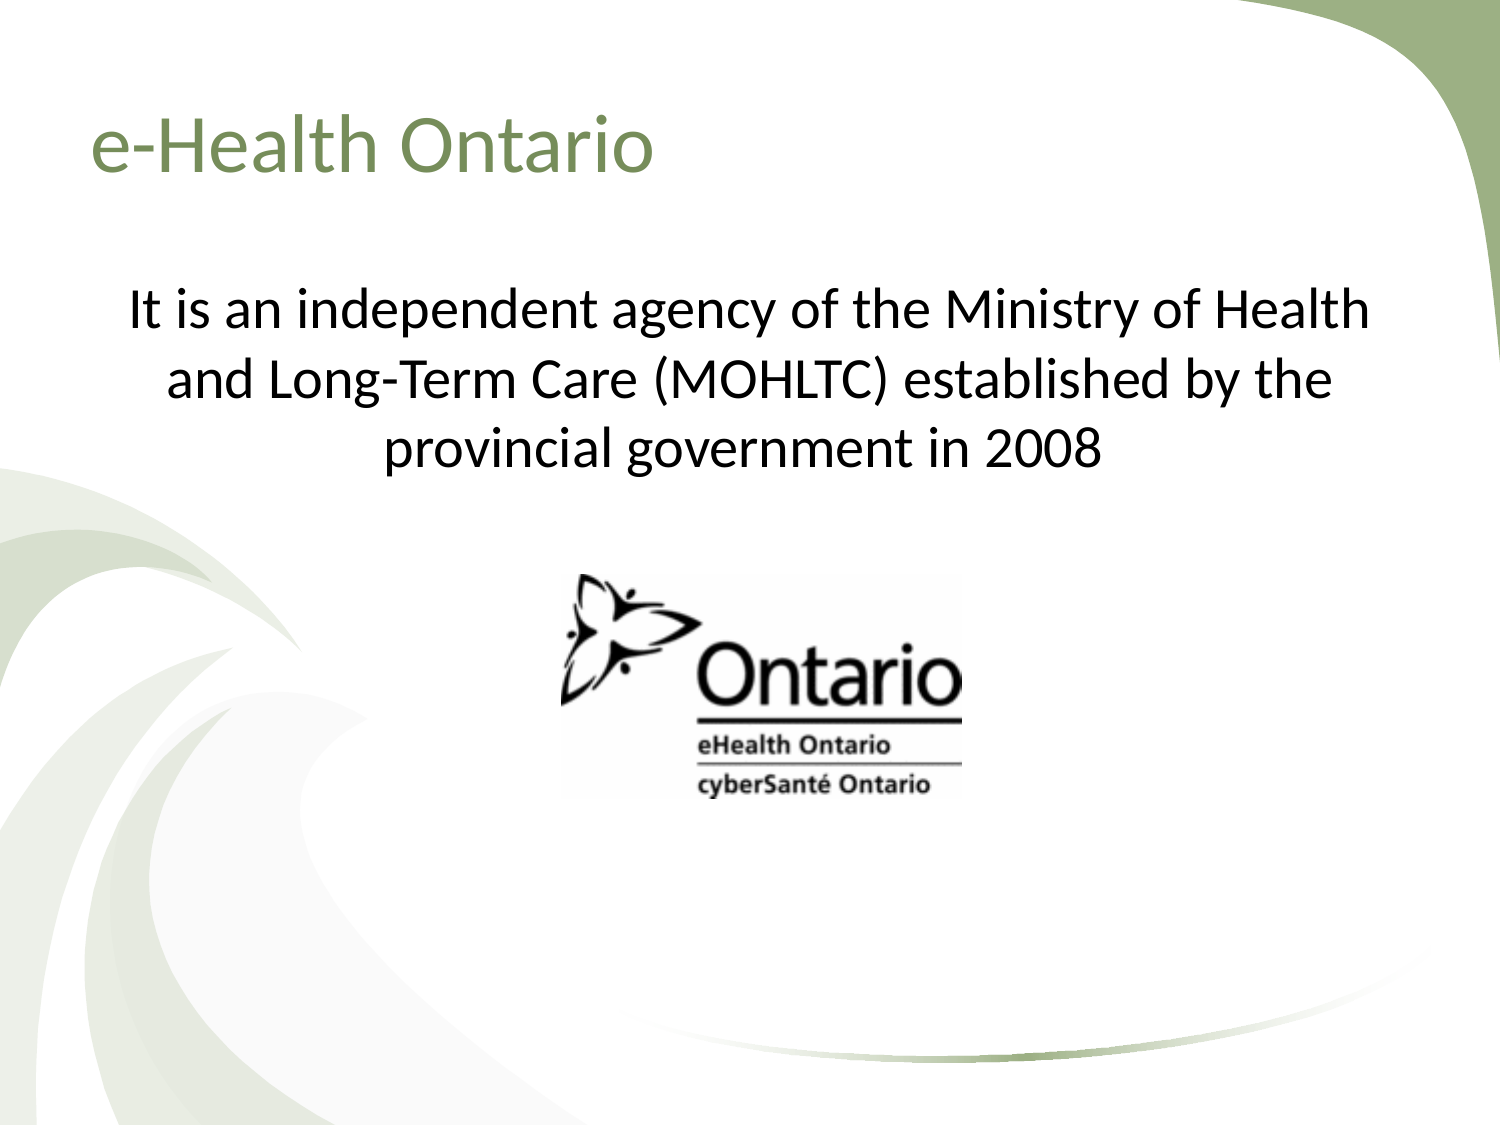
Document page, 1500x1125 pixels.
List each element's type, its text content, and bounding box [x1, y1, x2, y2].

picture [560, 573, 962, 799]
title e-Health Ontario [75, 45, 1425, 233]
list It is an independent agency of the Ministry of Health and Long-Term Care (MOHLTC) established by the provincial government in 2008 [75, 262, 1425, 1005]
